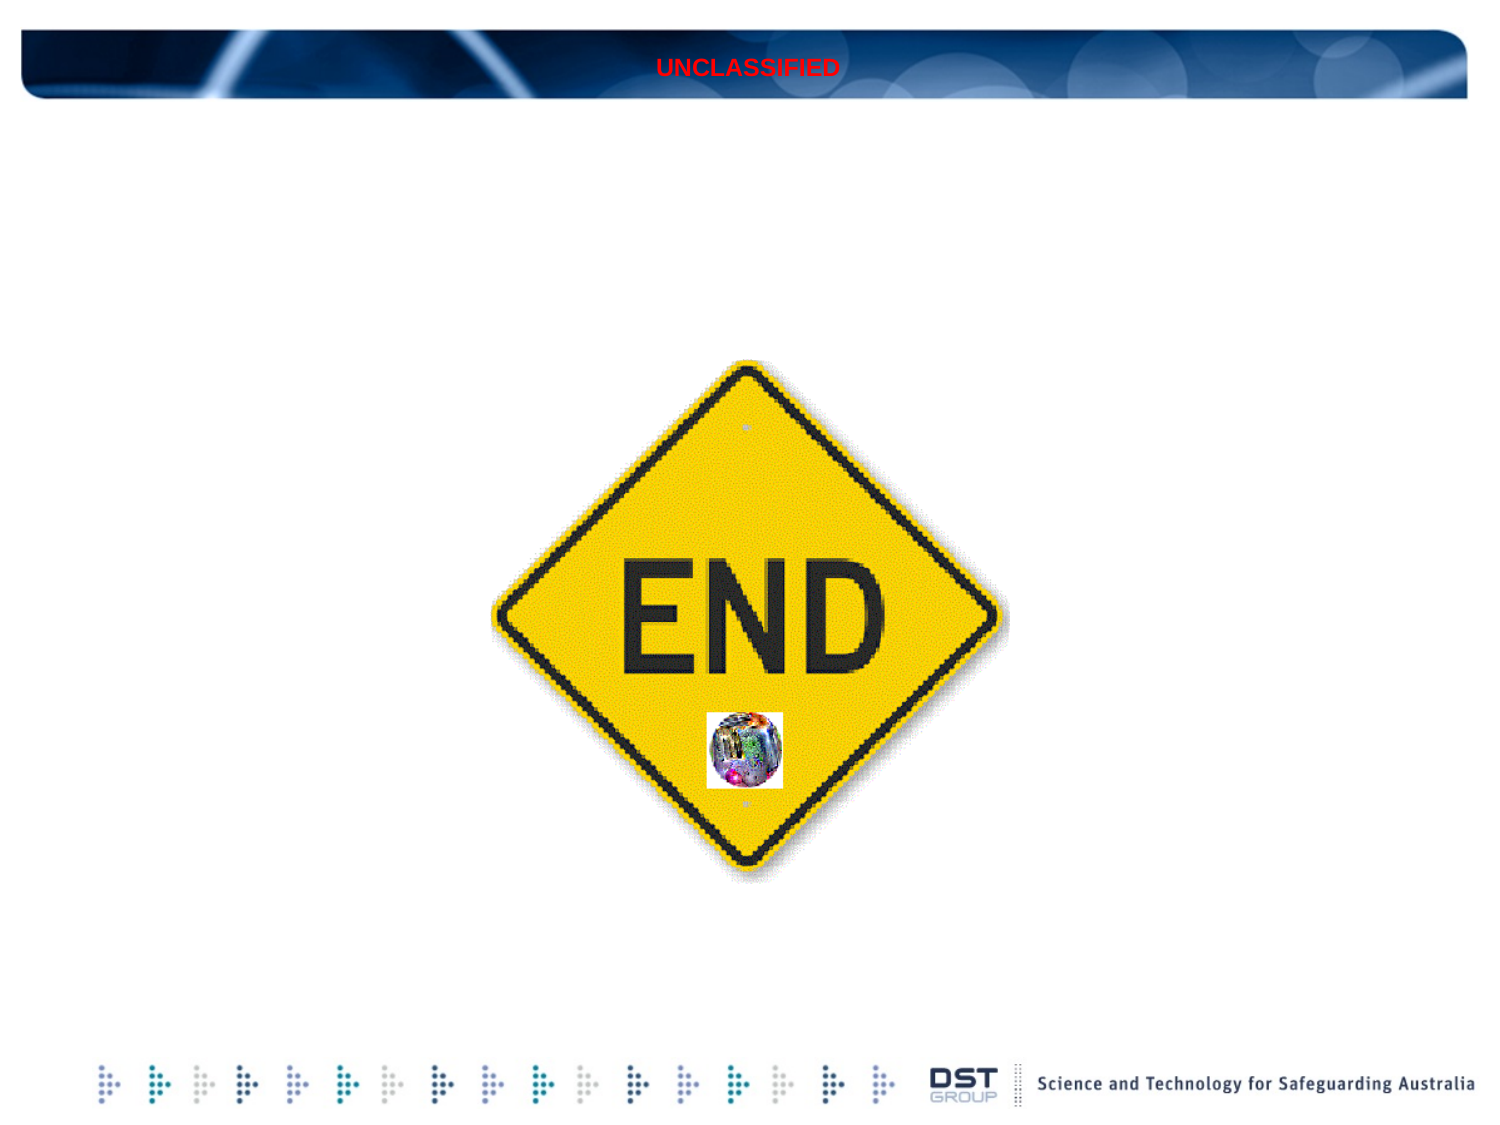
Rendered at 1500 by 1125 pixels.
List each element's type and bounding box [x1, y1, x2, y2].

picture [20, 27, 1469, 102]
picture [92, 1057, 1481, 1109]
picture [490, 359, 1010, 884]
